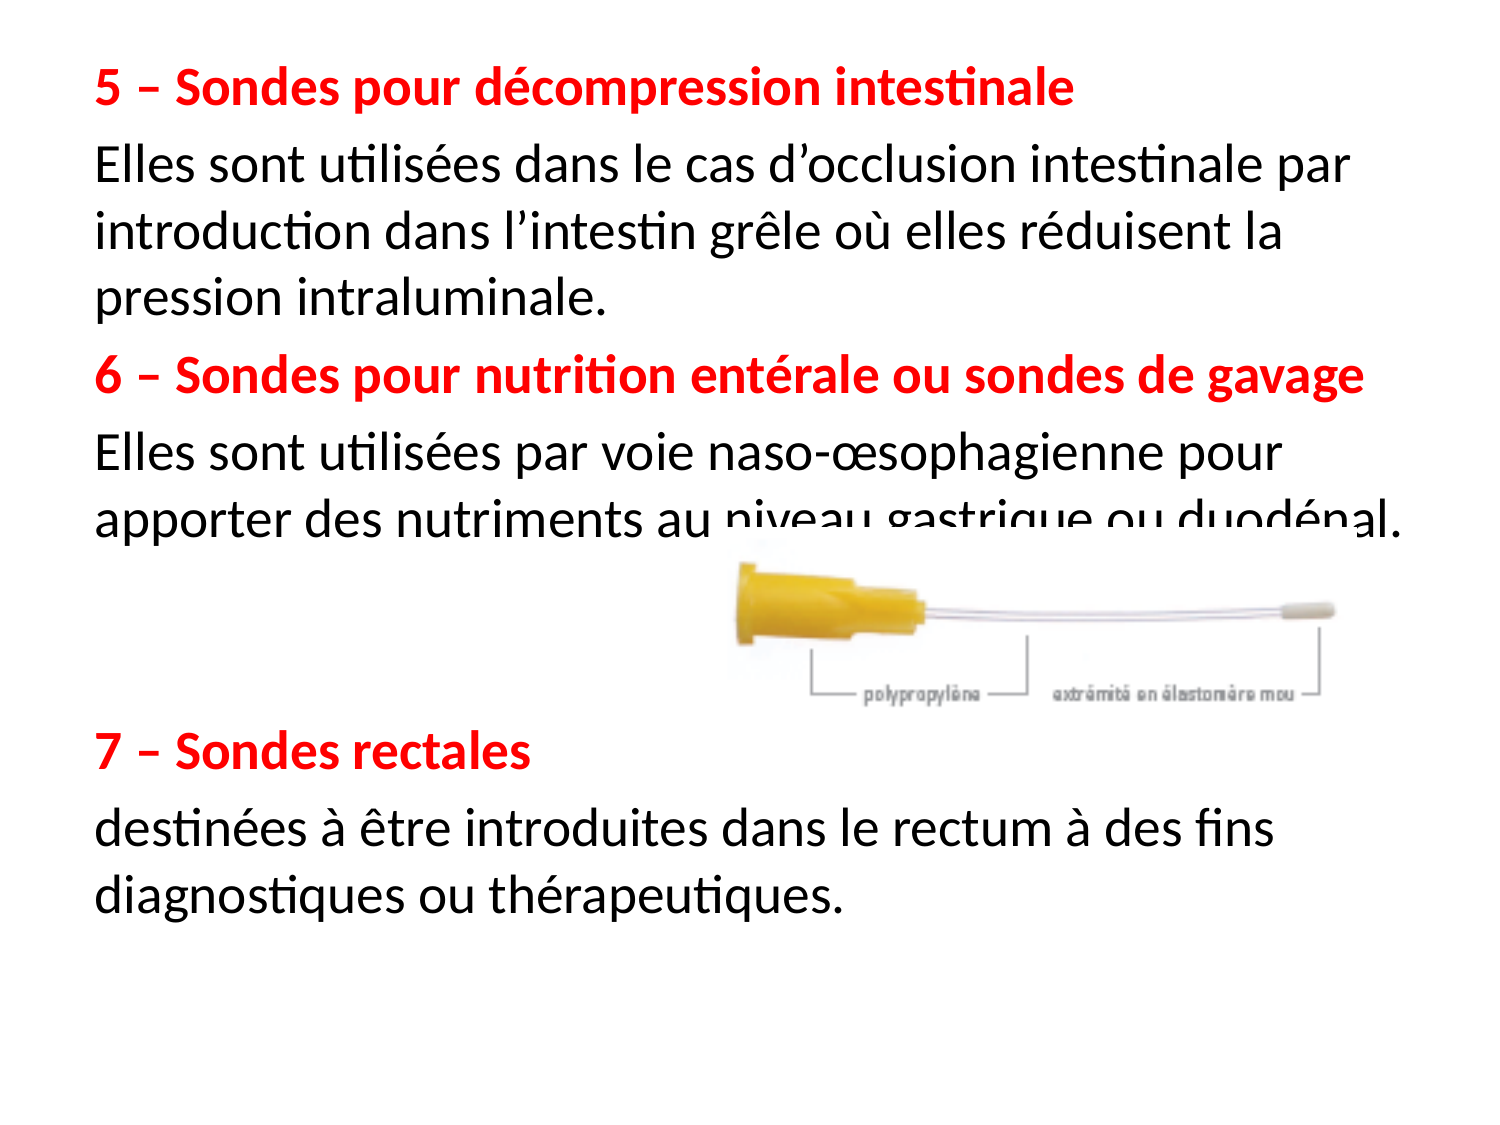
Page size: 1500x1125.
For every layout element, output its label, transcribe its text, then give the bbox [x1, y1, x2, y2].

list 5 – Sondes pour décompression intestinale Elles sont utilisées dans le cas d’occlusion intestinale par introduction dans l’intestin grêle où elles réduisent la pression intraluminale. 6 – Sondes pour nutrition entérale ou sondes de gavage Elles sont utilisées par voie naso-œsophagienne pour apporter des nutriments au niveau gastrique ou duodénal. 7 – Sondes rectales destinées à être introduites dans le rectum à des fins diagnostiques ou thérapeutiques. [64, 42, 1425, 988]
picture [710, 526, 1357, 740]
